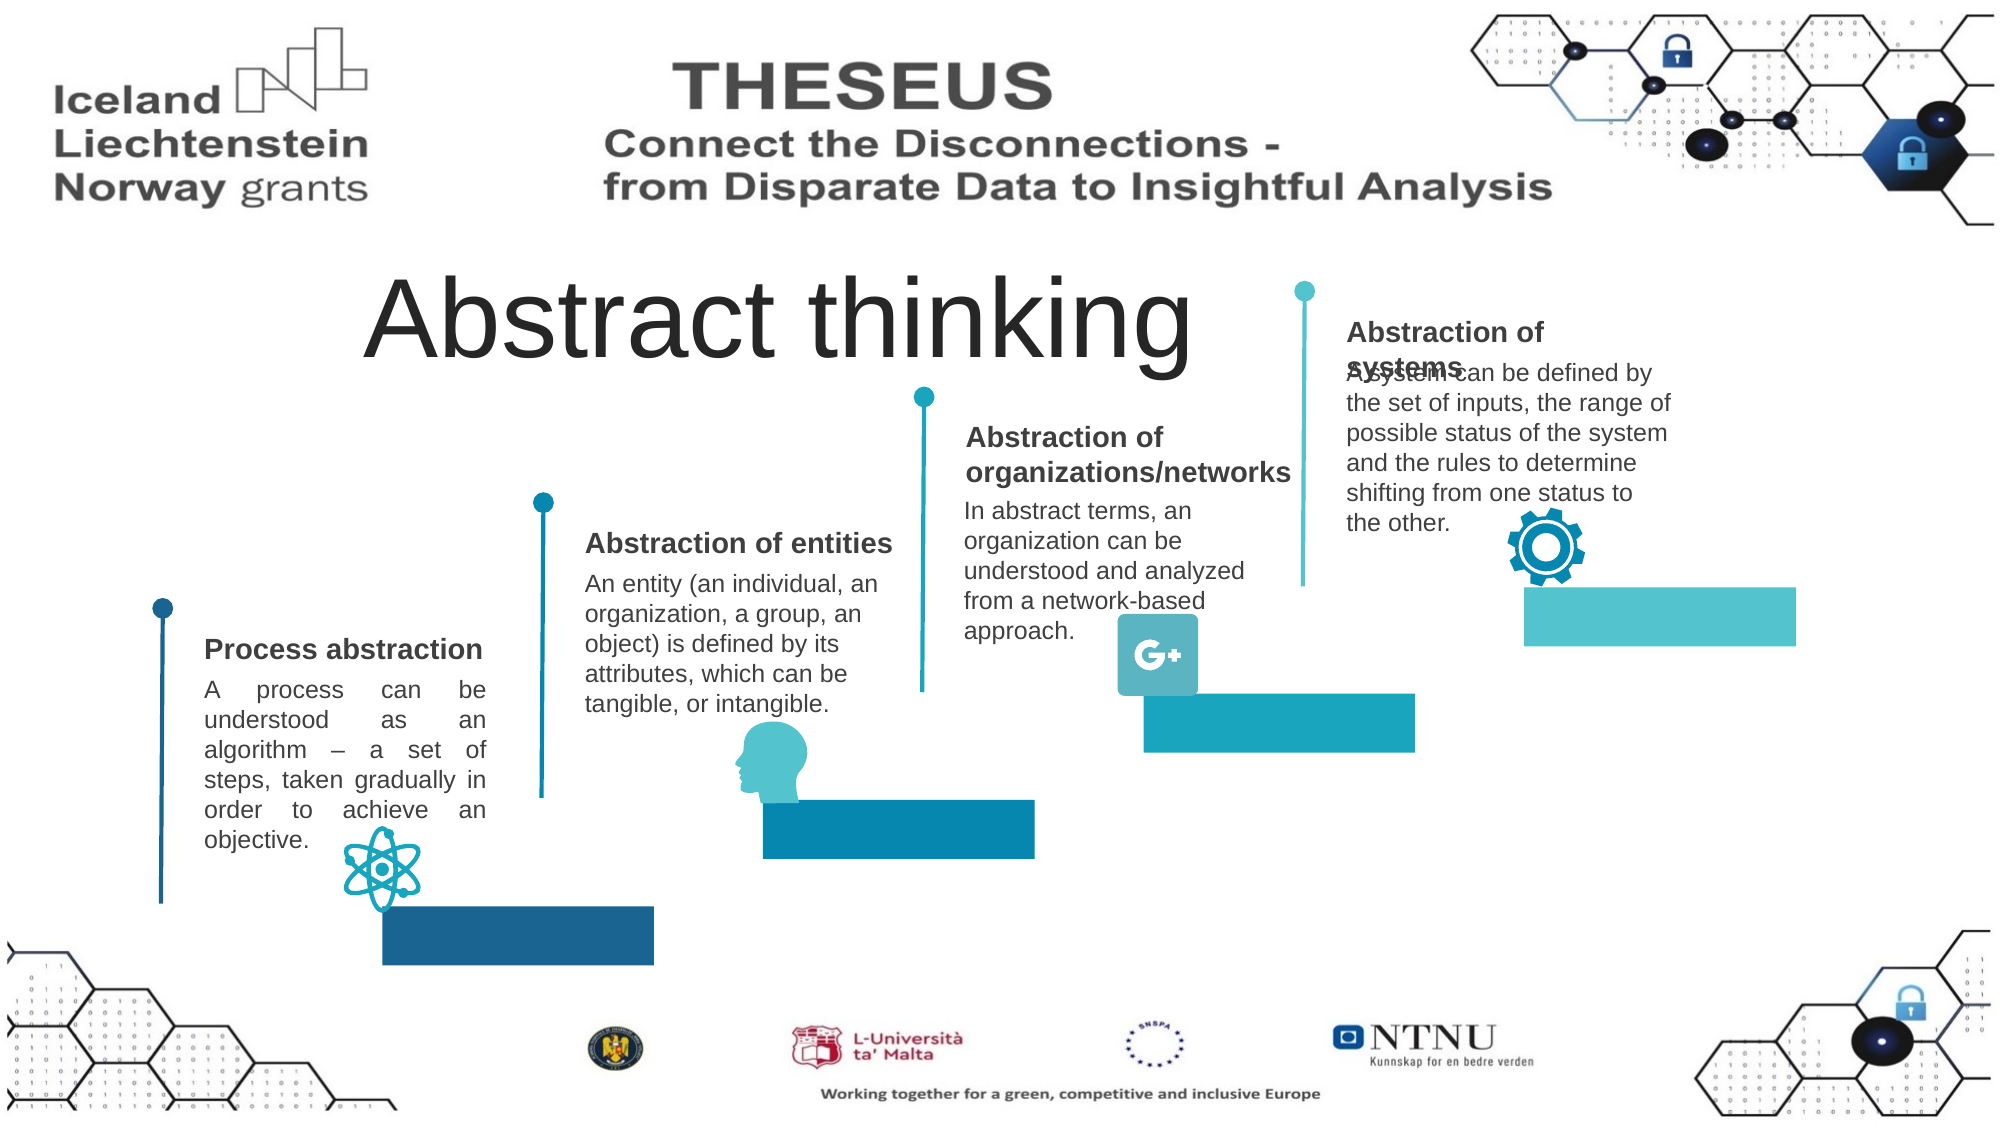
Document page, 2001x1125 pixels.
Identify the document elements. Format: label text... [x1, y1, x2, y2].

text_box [1330, 305, 1688, 547]
picture [0, 0, 2000, 254]
text_box [343, 841, 421, 901]
text_box [1524, 587, 1796, 647]
text_box [1509, 555, 1585, 587]
list Abstract thinking [0, 263, 1729, 381]
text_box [569, 516, 923, 728]
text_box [948, 411, 1309, 655]
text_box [188, 622, 518, 834]
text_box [734, 715, 812, 804]
text_box [1143, 693, 1416, 753]
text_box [921, 396, 925, 518]
picture [0, 903, 2000, 1125]
text_box [1117, 663, 1199, 696]
text_box [762, 799, 1035, 859]
